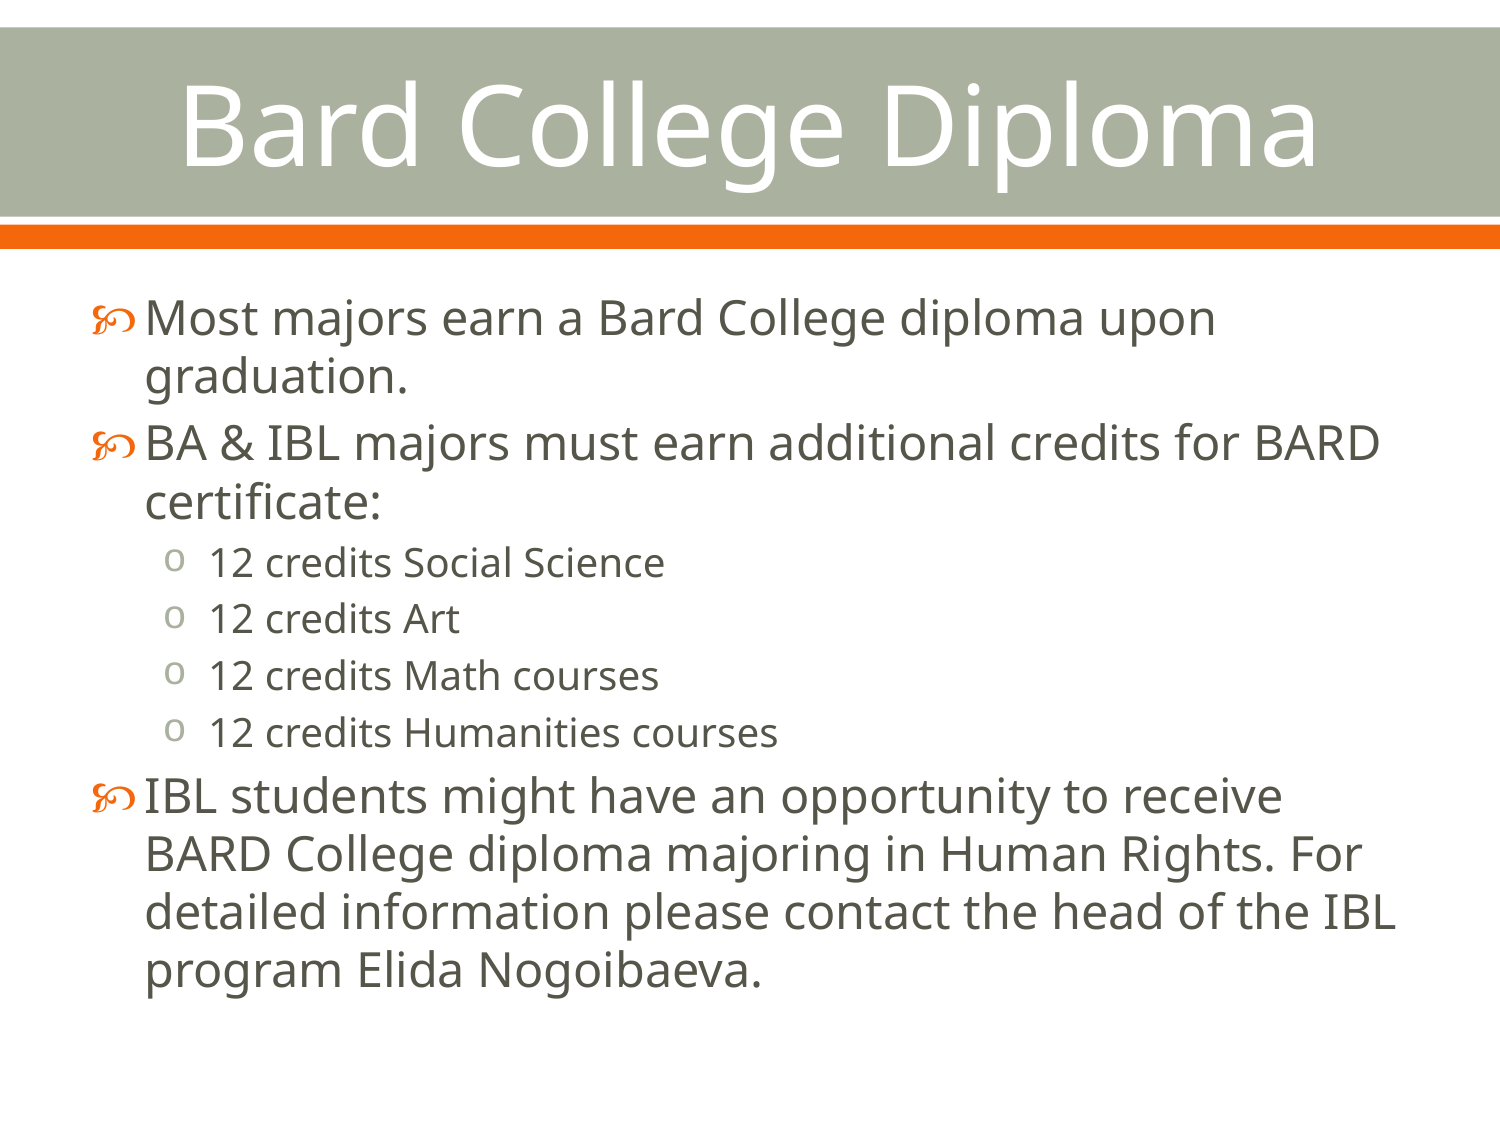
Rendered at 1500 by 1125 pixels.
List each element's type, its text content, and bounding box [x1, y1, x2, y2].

list Most majors earn a Bard College diploma upon graduation. BA & IBL majors must earn additional credits for BARD certificate: 12 credits Social Science 12 credits Art 12 credits Math courses 12 credits Humanities courses IBL students might have an opportunity to receive BARD College diploma majoring in Human Rights. For detailed information please contact the head of the IBL program Elida Nogoibaeva. [75, 278, 1425, 1005]
title Bard College Diploma [75, 29, 1425, 213]
